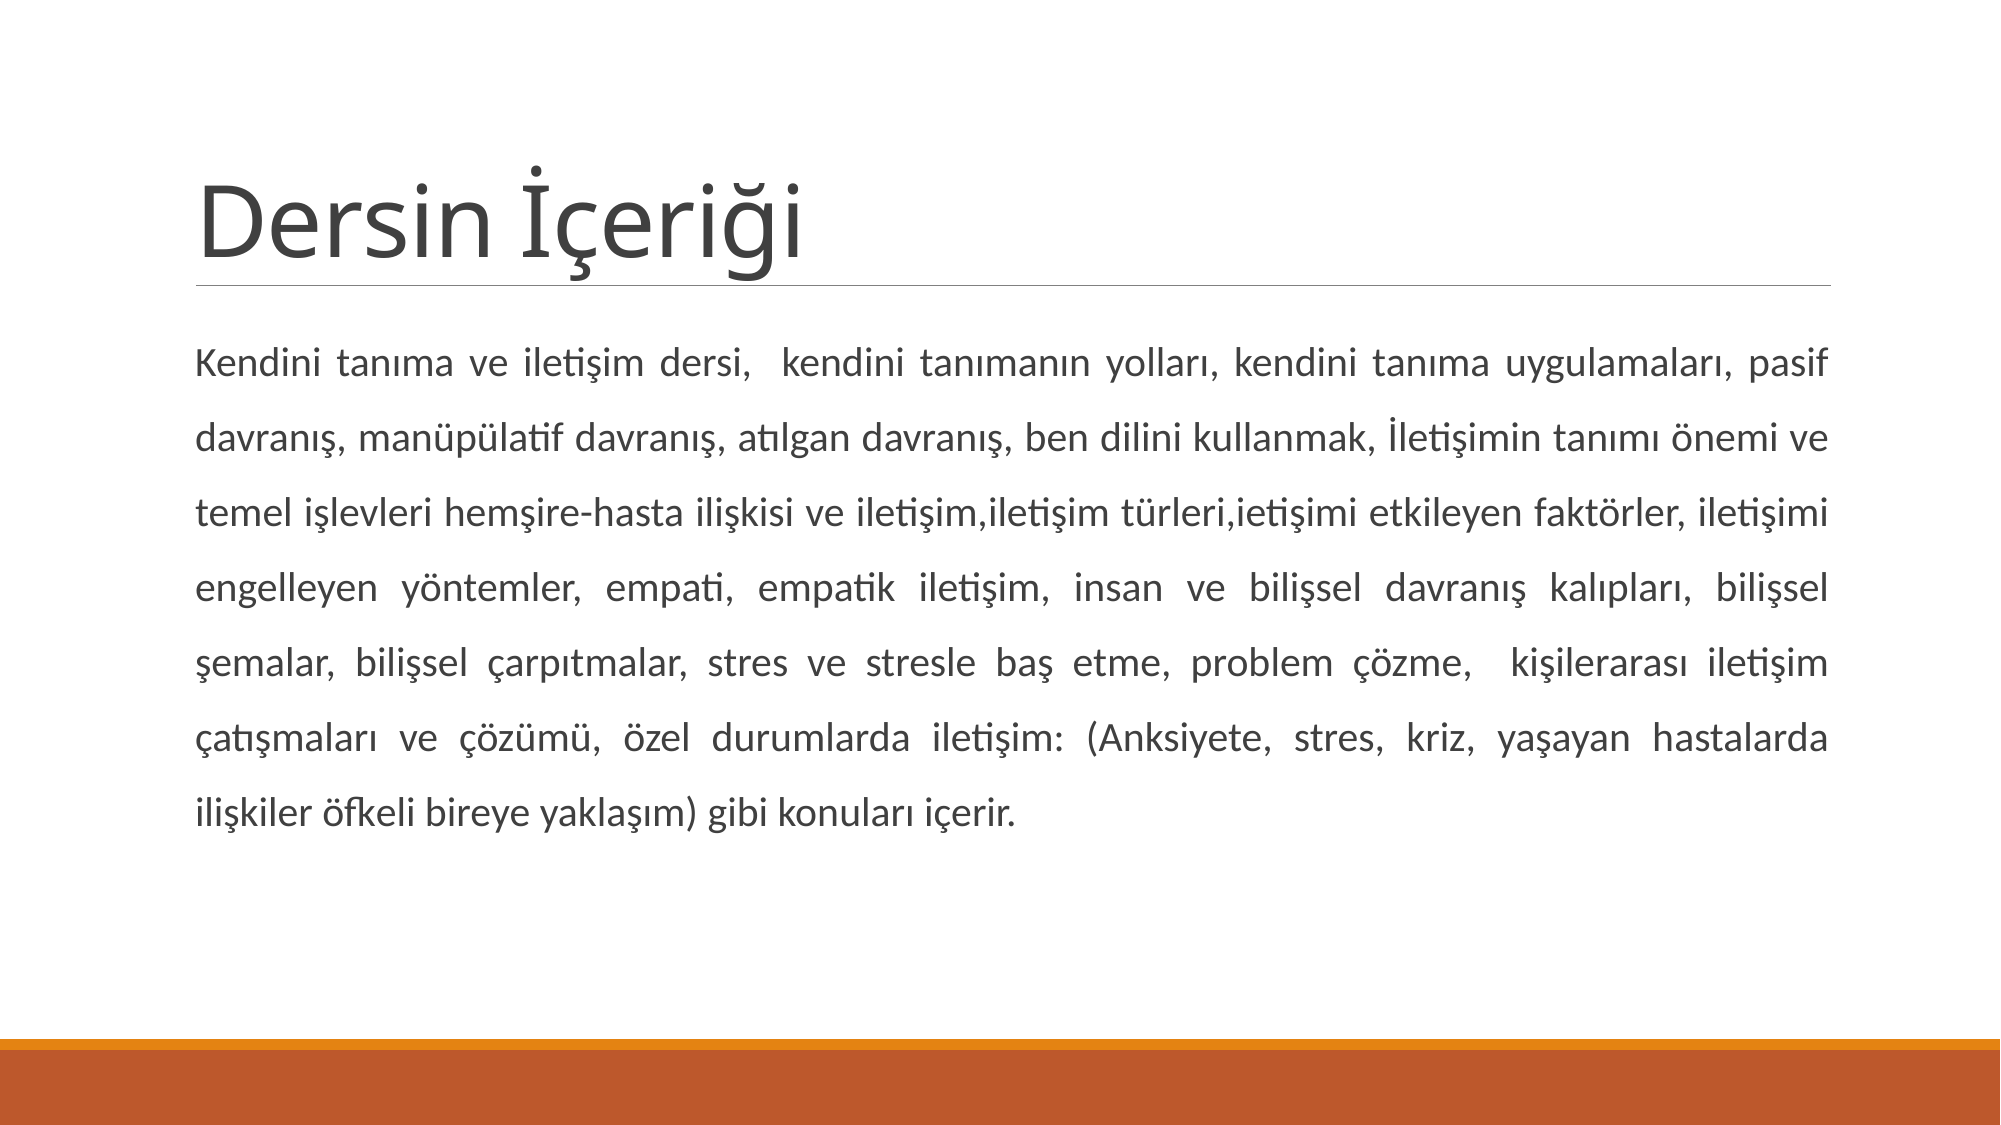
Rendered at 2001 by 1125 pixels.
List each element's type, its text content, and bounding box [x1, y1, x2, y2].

list Kendini tanıma ve iletişim dersi, kendini tanımanın yolları, kendini tanıma uygulamaları, pasif davranış, manüpülatif davranış, atılgan davranış, ben dilini kullanmak, İletişimin tanımı önemi ve temel işlevleri hemşire-hasta ilişkisi ve iletişim,iletişim türleri,ietişimi etkileyen faktörler, iletişimi engelleyen yöntemler, empati, empatik iletişim, insan ve bilişsel davranış kalıpları, bilişsel şemalar, bilişsel çarpıtmalar, stres ve stresle baş etme, problem çözme, kişilerarası iletişim çatışmaları ve çözümü, özel durumlarda iletişim: (Anksiyete, stres, kriz, yaşayan hastalarda ilişkiler öfkeli bireye yaklaşım) gibi konuları içerir. [180, 302, 1830, 963]
title Dersin İçeriği [180, 47, 1830, 285]
